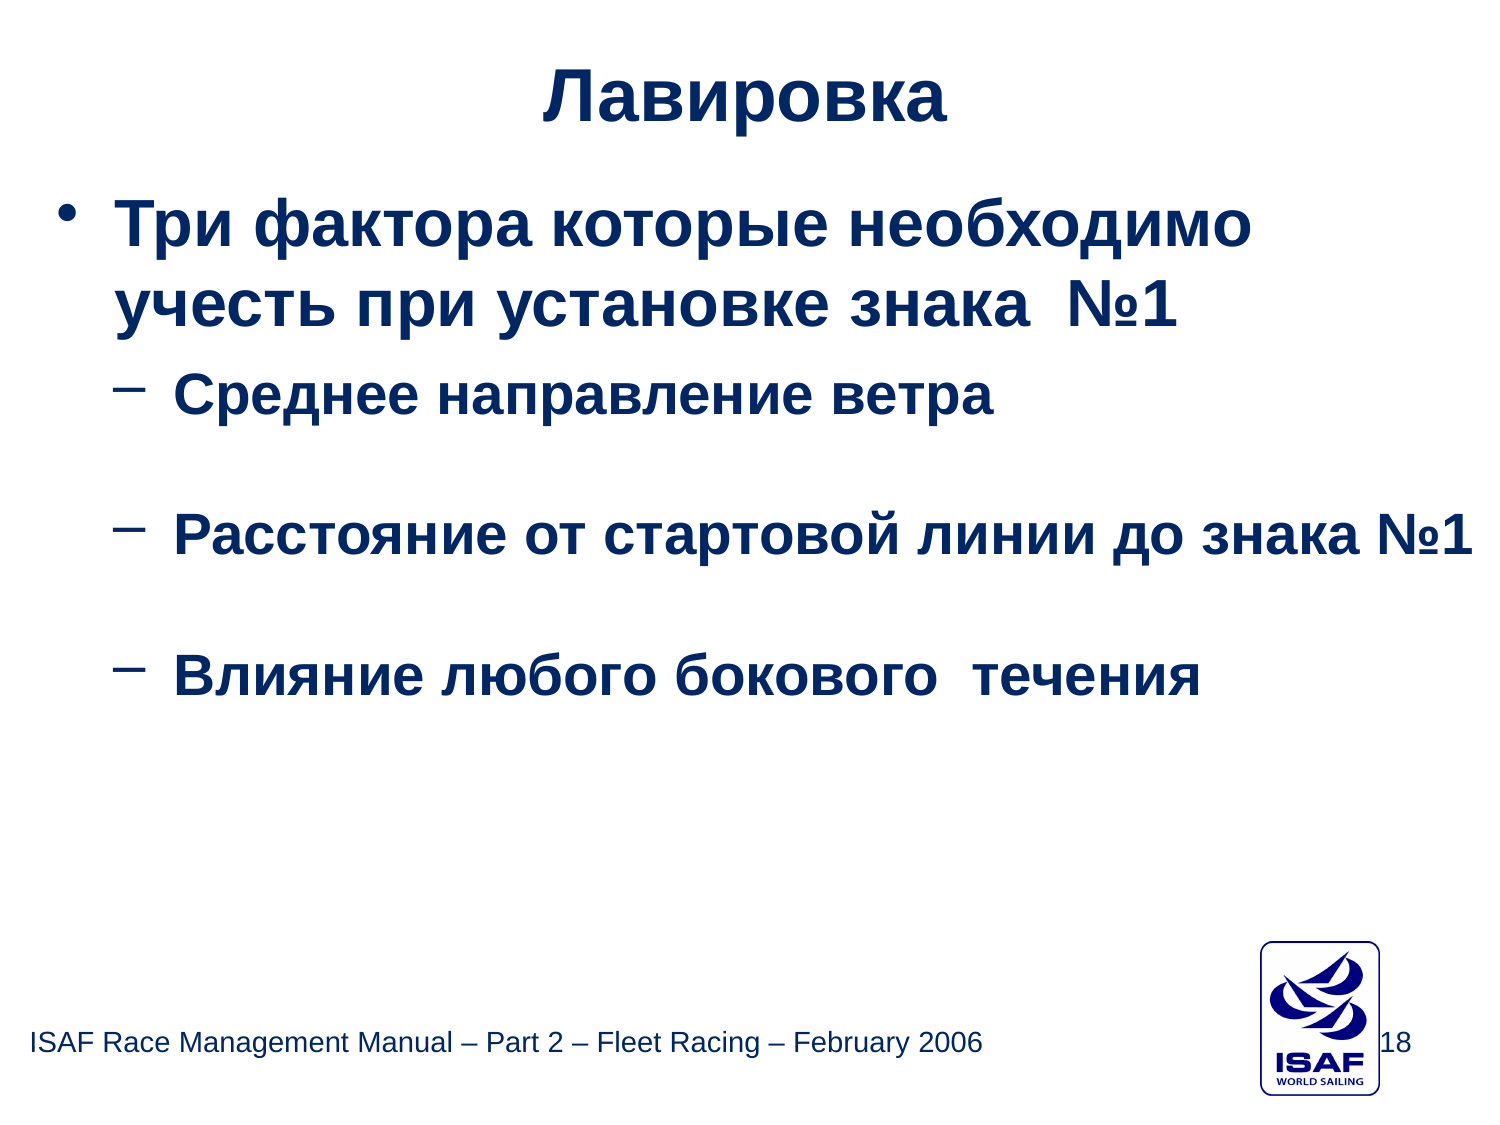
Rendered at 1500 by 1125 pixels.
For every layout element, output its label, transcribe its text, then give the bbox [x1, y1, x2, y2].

title Лавировка [36, 38, 1455, 145]
picture [1260, 941, 1380, 1096]
list Три фактора которые необходимо учесть при установке знака №1 Среднее направление ветра Расстояние от стартовой линии до знака №1 Влияние любого бокового течения [41, 172, 1500, 715]
